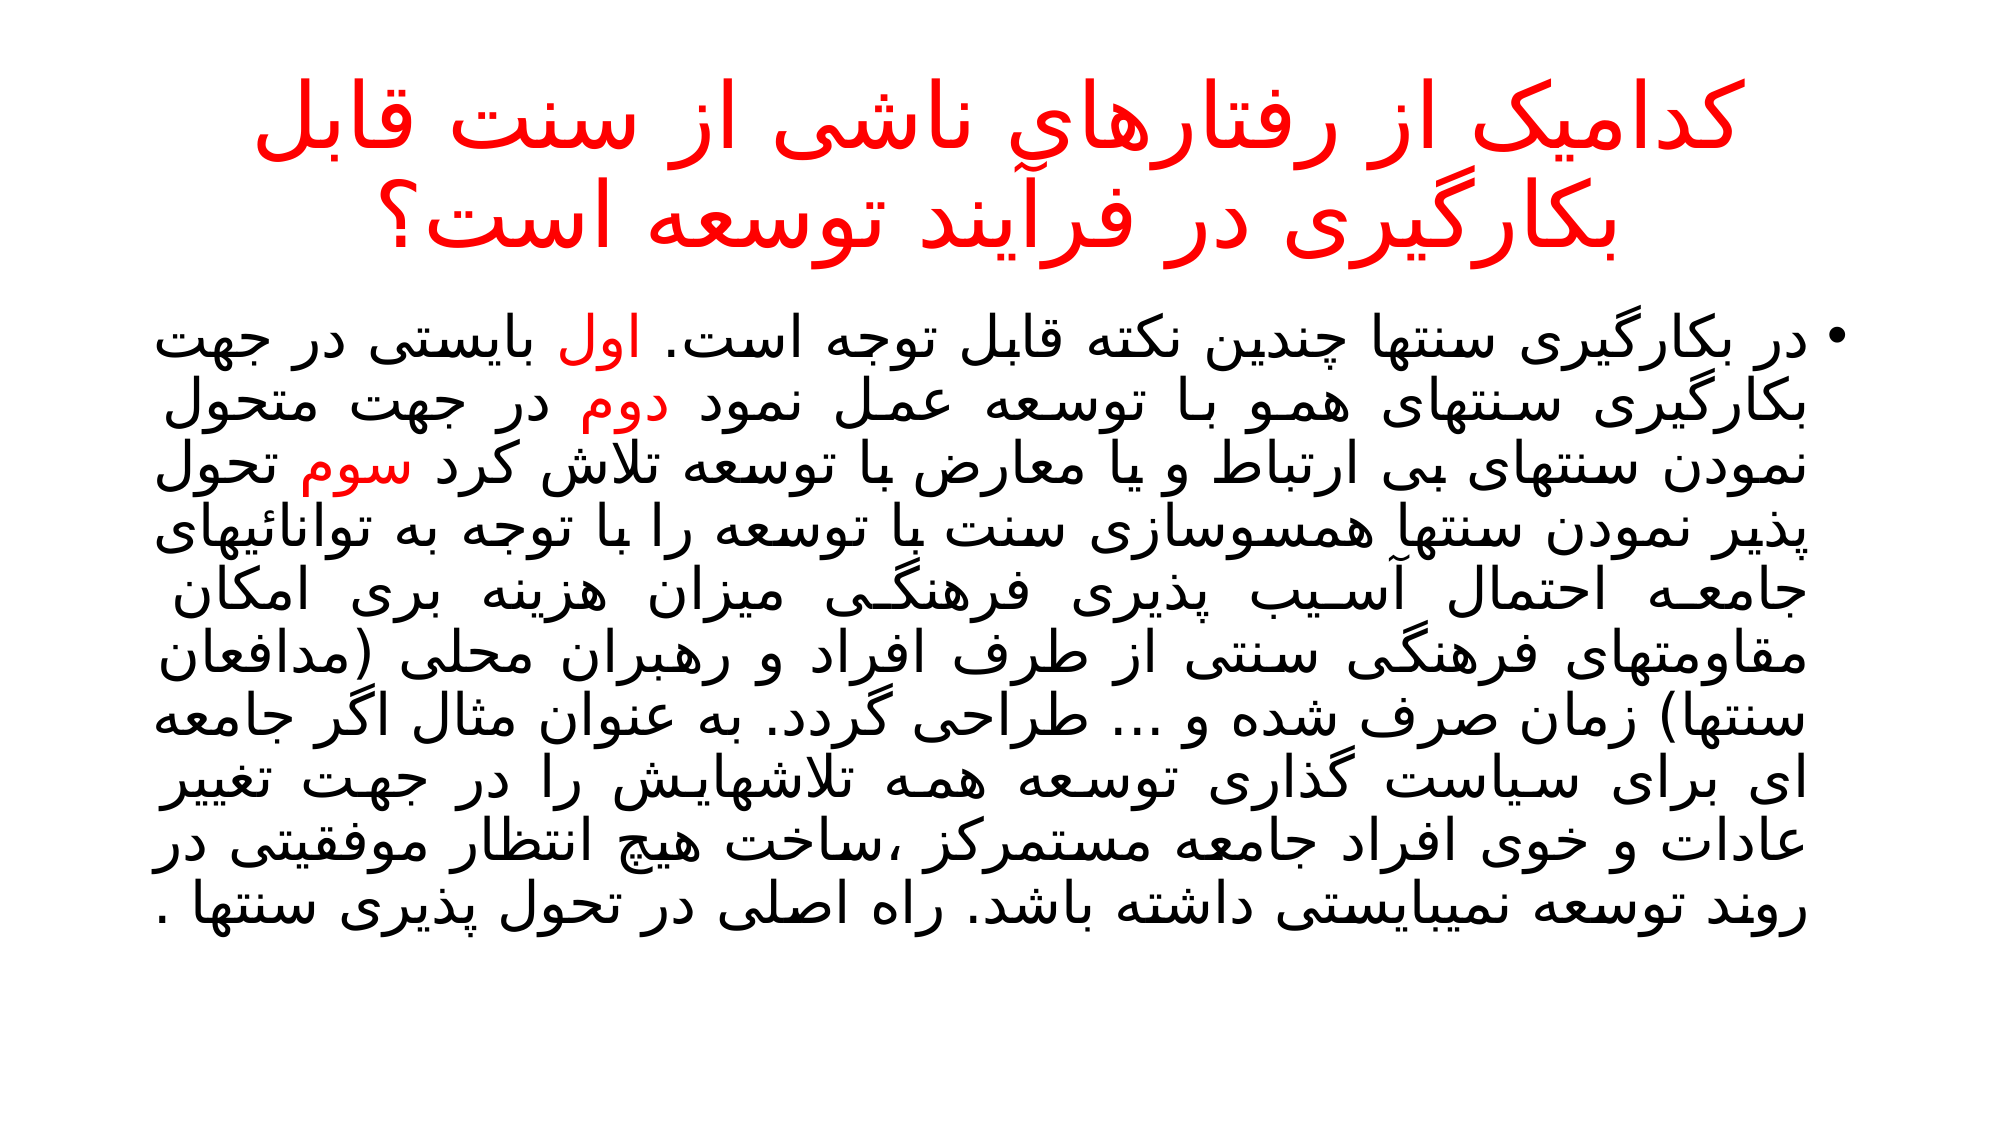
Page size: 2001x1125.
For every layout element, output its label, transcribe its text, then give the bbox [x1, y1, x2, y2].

list در بکارگیری سنتها چندین نکته قابل توجه است. اول بایستی در جهت بکارگیری سنتهای همو با توسعه عمل نمود دوم در جهت متحول نمودن سنتهای بی ارتباط و یا معارض با توسعه تلاش کرد سوم تحول پذیر نمودن سنتها همسوسازی سنت با توسعه را با توجه به توانائیهای جامعه احتمال آسیب پذیری فرهنگی میزان هزینه بری امکان مقاومتهای فرهنگی سنتی از طرف افراد و رهبران محلی (مدافعان سنتها) زمان صرف شده و ... طراحی گردد. به عنوان مثال اگر جامعه ای برای سیاست گذاری توسعه همه تلاشهایش را در جهت تغییر عادات و خوی افراد جامعه مستمرکز ،ساخت هیچ انتظار موفقیتی در روند توسعه نمیبایستی داشته باشد. راه اصلی در تحول پذیری سنتها . [137, 299, 1863, 1014]
title کدامیک از رفتارهای ناشی از سنت قابل بکارگیری در فرآیند توسعه است؟ [137, 59, 1863, 278]
